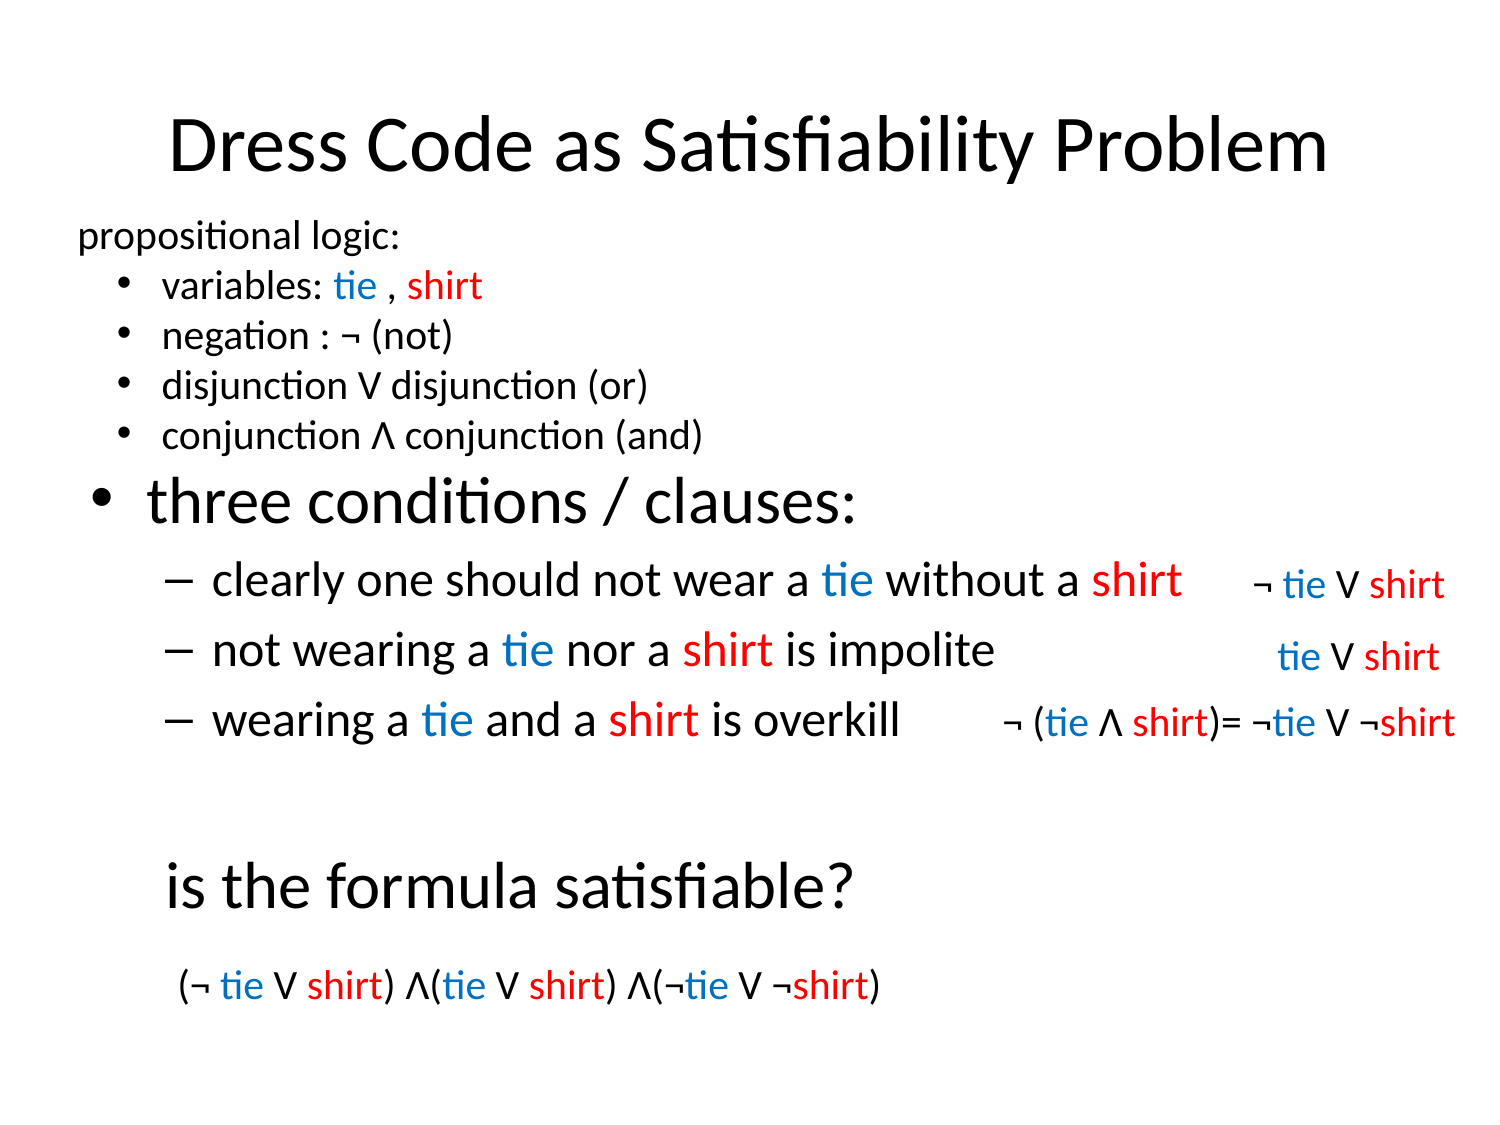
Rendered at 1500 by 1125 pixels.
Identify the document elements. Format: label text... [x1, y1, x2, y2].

text_box ¬ tie V shirt [1237, 549, 1500, 615]
text_box propositional logic: variables: tie , shirt negation : ¬ (not) disjunction V disjunction (or) conjunction Λ conjunction (and) [62, 200, 850, 465]
text_box ¬ (tie Λ shirt)= ¬tie V ¬shirt [987, 687, 1500, 753]
text_box tie V shirt [1262, 621, 1500, 687]
list three conditions / clauses: clearly one should not wear a tie without a shirt not wearing a tie nor a shirt is impolite wearing a tie and a shirt is overkill is the formula satisﬁable? [75, 262, 1425, 1005]
text_box (¬ tie V shirt) Λ(tie V shirt) Λ(¬tie V ¬shirt) [162, 950, 988, 1015]
title Dress Code as Satisﬁability Problem [75, 45, 1425, 233]
